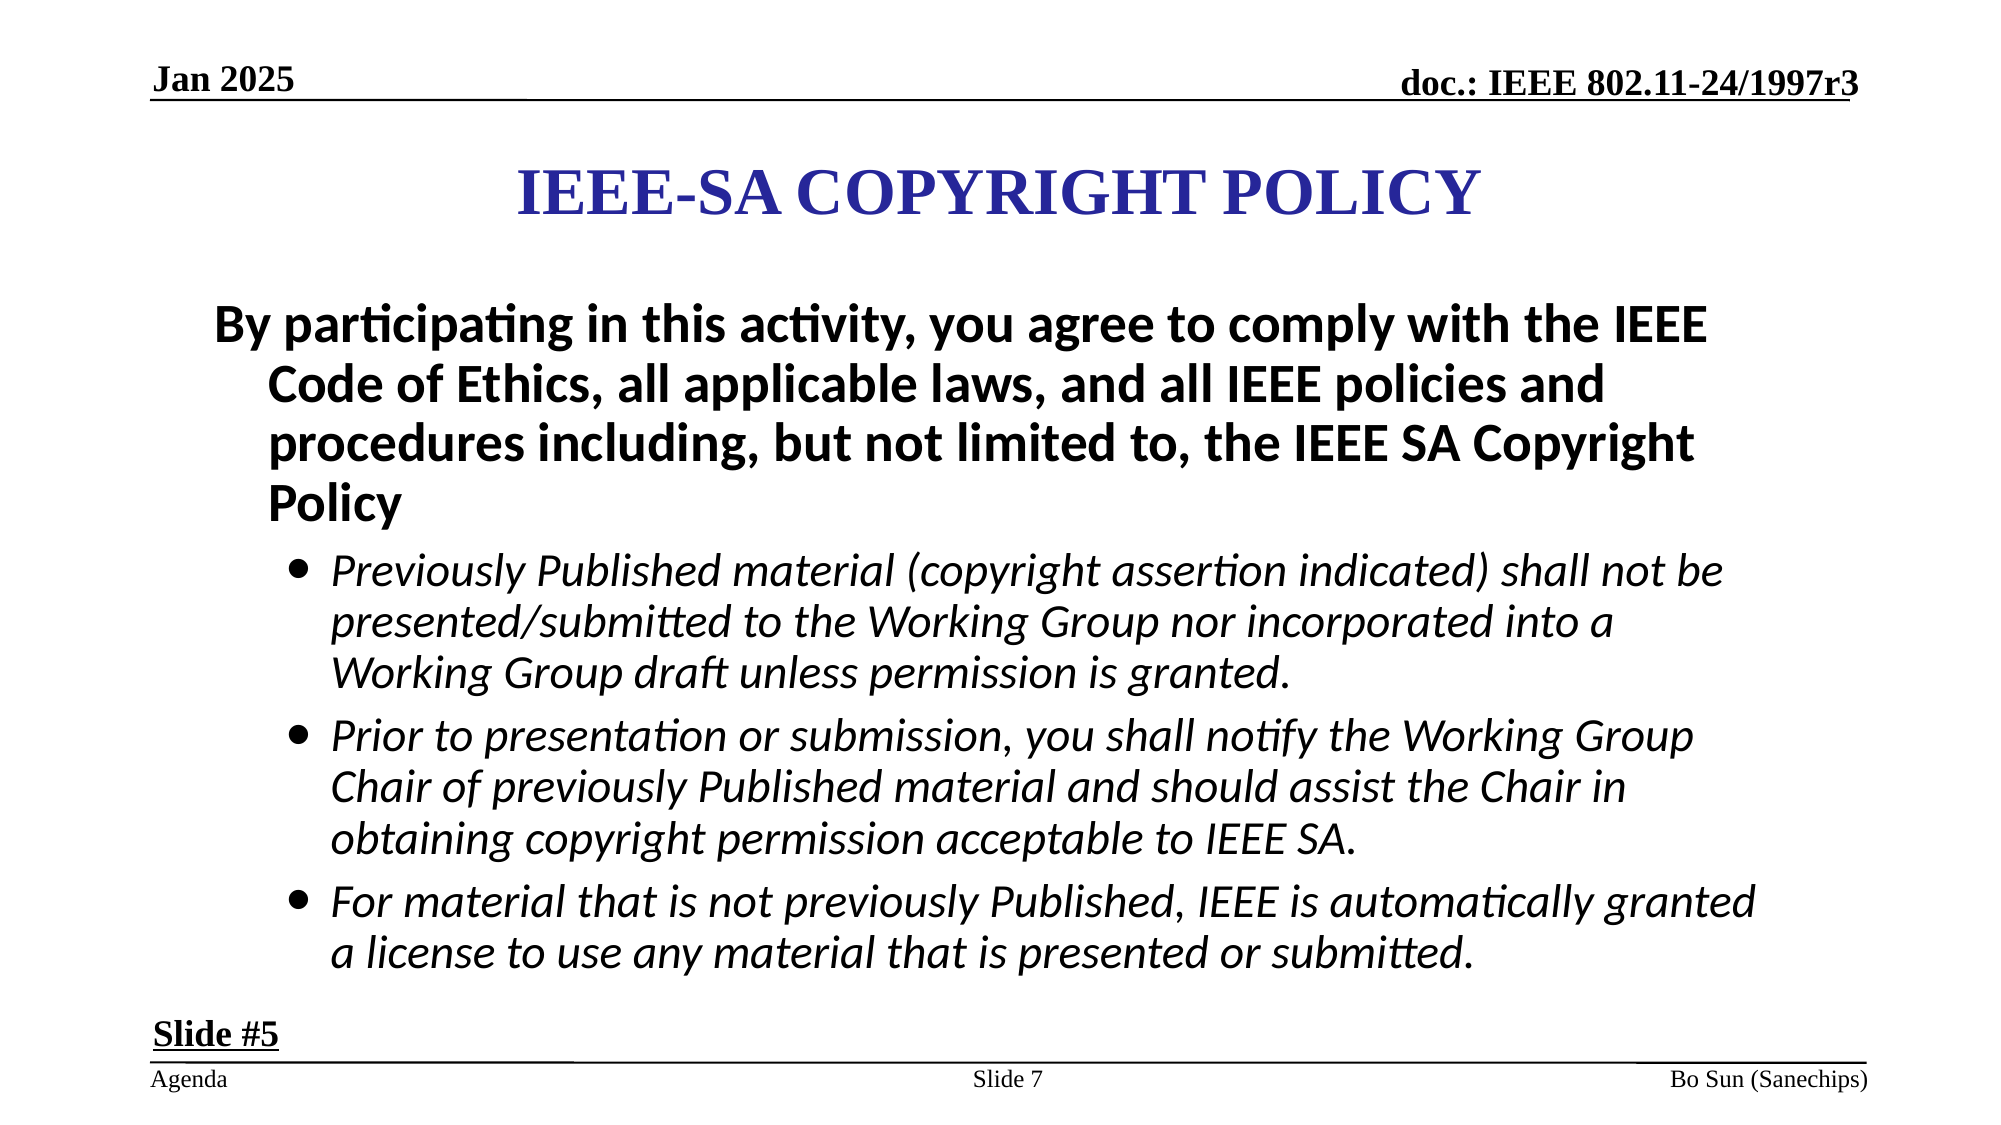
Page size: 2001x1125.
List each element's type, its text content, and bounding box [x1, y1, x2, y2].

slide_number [152, 54, 563, 100]
footer Bo Sun (Sanechips) [1171, 1061, 1869, 1093]
slide_number Slide 7 [949, 1061, 1067, 1123]
text_box Slide #5 [138, 1002, 295, 1062]
text_box IEEE-SA COPYRIGHT POLICY [362, 100, 1638, 276]
text_box By participating in this activity, you agree to comply with the IEEE Code of Ethics, all applicable laws, and all IEEE policies and procedures including, but not limited to, the IEEE SA Copyright Policy Previously Published material (copyright assertion indicated) shall not be presented/submitted to the Working Group nor incorporated into a Working Group draft unless permission is granted. Prior to presentation or submission, you shall notify the Working Group Chair of previously Published material and should assist the Chair in obtaining copyright permission acceptable to IEEE SA. For material that is not previously Published, IEEE is automatically granted a license to use any material that is presented or submitted. [200, 287, 1800, 988]
